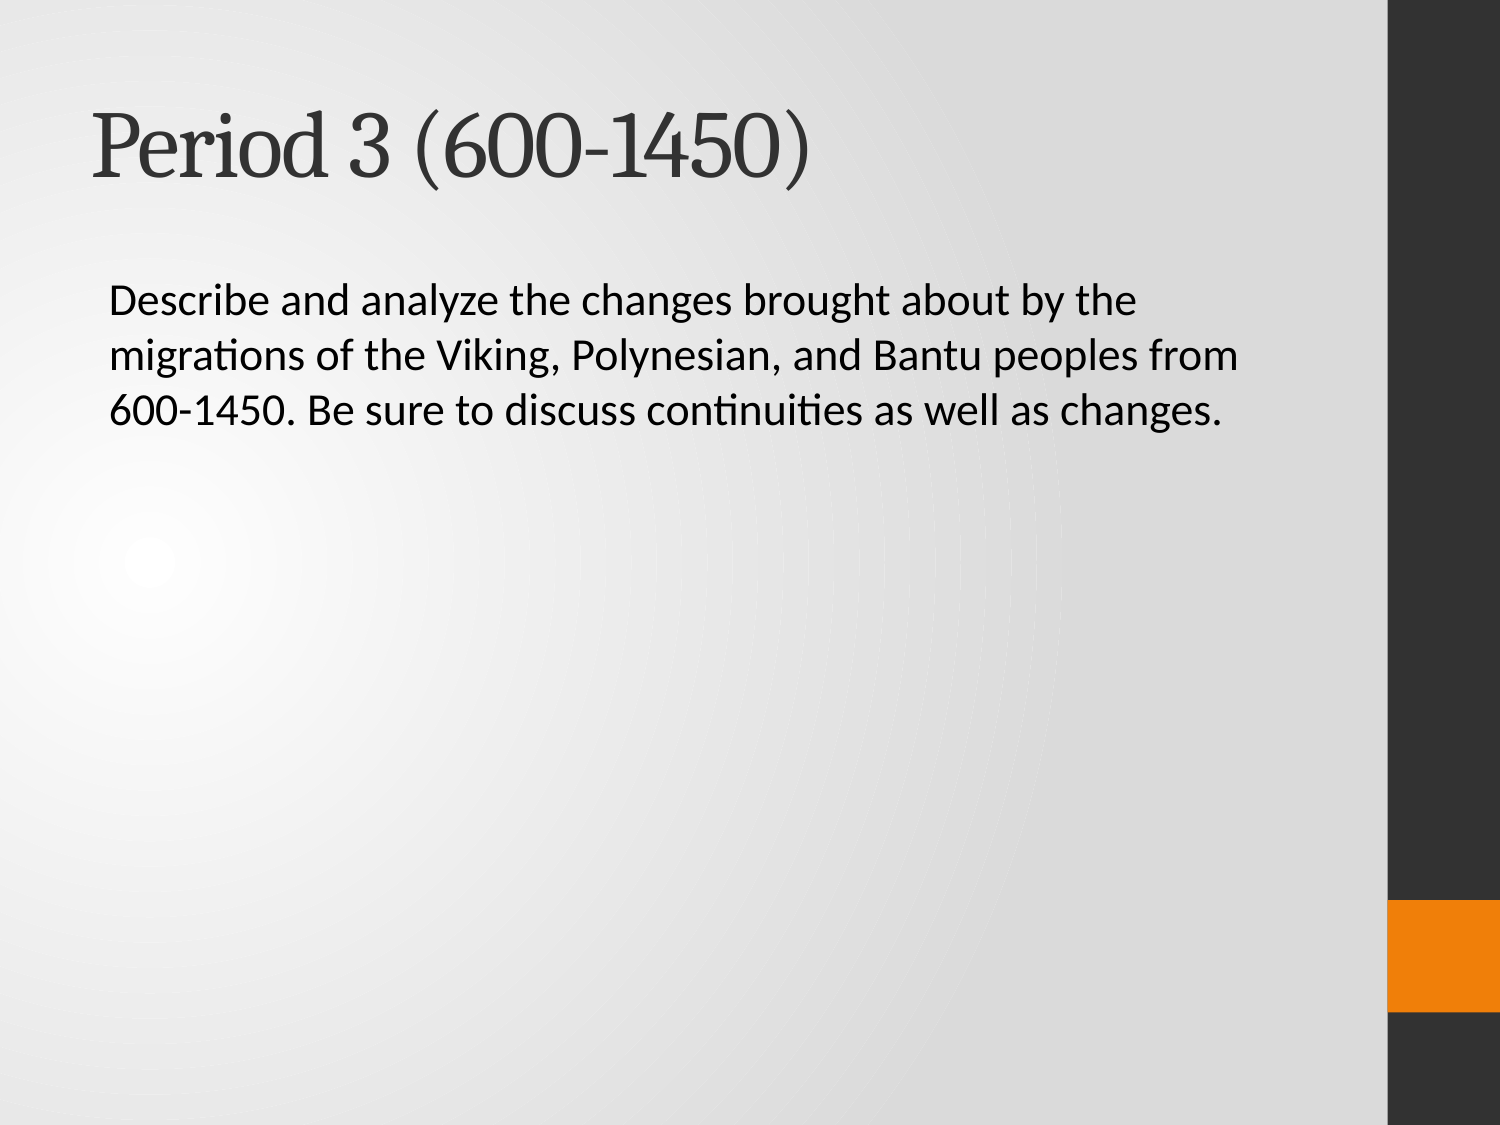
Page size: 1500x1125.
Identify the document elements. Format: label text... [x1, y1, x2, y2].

list Describe and analyze the changes brought about by the migrations of the Viking, Polynesian, and Bantu peoples from 600-1450. Be sure to discuss continuities as well as changes. [75, 262, 1325, 1050]
title Period 3 (600-1450) [75, 45, 1325, 233]
